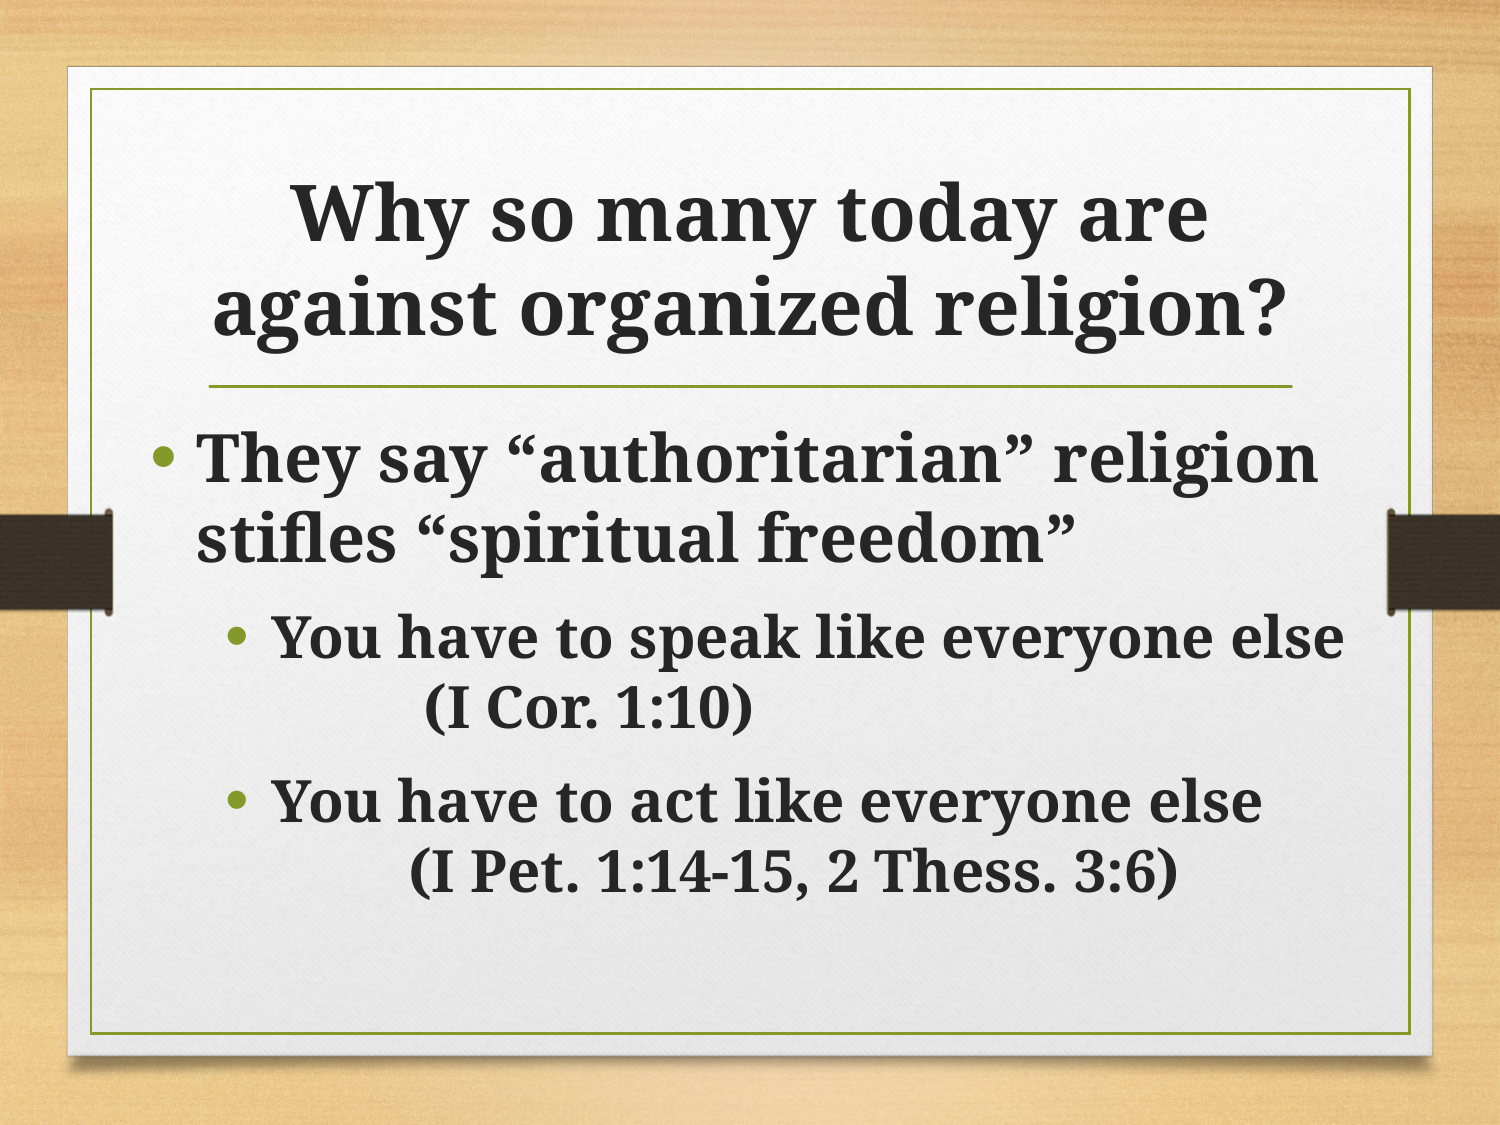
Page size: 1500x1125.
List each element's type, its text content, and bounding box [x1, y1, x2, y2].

title Why so many today are against organized religion? [193, 150, 1309, 365]
list They say “authoritarian” religion stifles “spiritual freedom” You have to speak like everyone else (I Cor. 1:10) You have to act like everyone else (I Pet. 1:14-15, 2 Thess. 3:6) [135, 408, 1369, 1032]
picture [0, 0, 1500, 1125]
